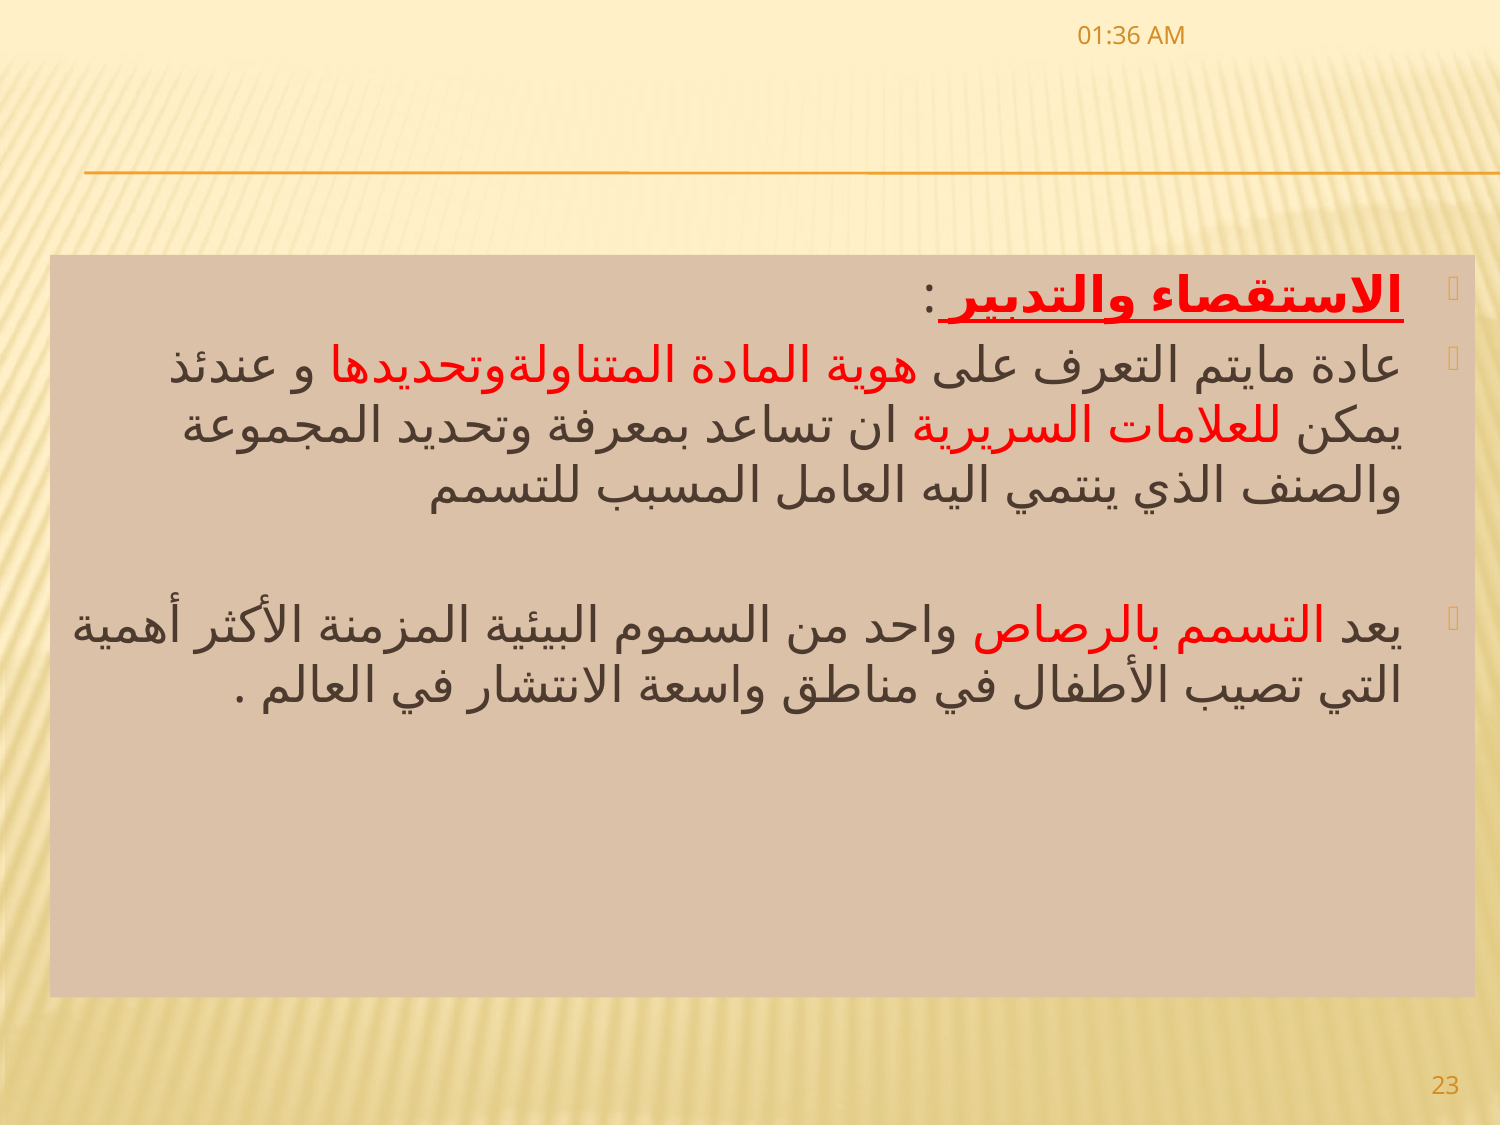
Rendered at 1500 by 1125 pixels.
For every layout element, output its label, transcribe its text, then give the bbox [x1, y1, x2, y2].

slide_number 23 [1350, 1061, 1475, 1103]
list الاستقصاء والتدبير : عادة مايتم التعرف على هوية المادة المتناولةوتحديدها و عندئذ يمكن للعلامات السريرية ان تساعد بمعرفة وتحديد المجموعة والصنف الذي ينتمي اليه العامل المسبب للتسمم يعد التسمم بالرصاص واحد من السموم البيئية المزمنة الأكثر أهمية التي تصيب الأطفال في مناطق واسعة الانتشار في العالم . [50, 254, 1475, 998]
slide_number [1062, 12, 1475, 60]
